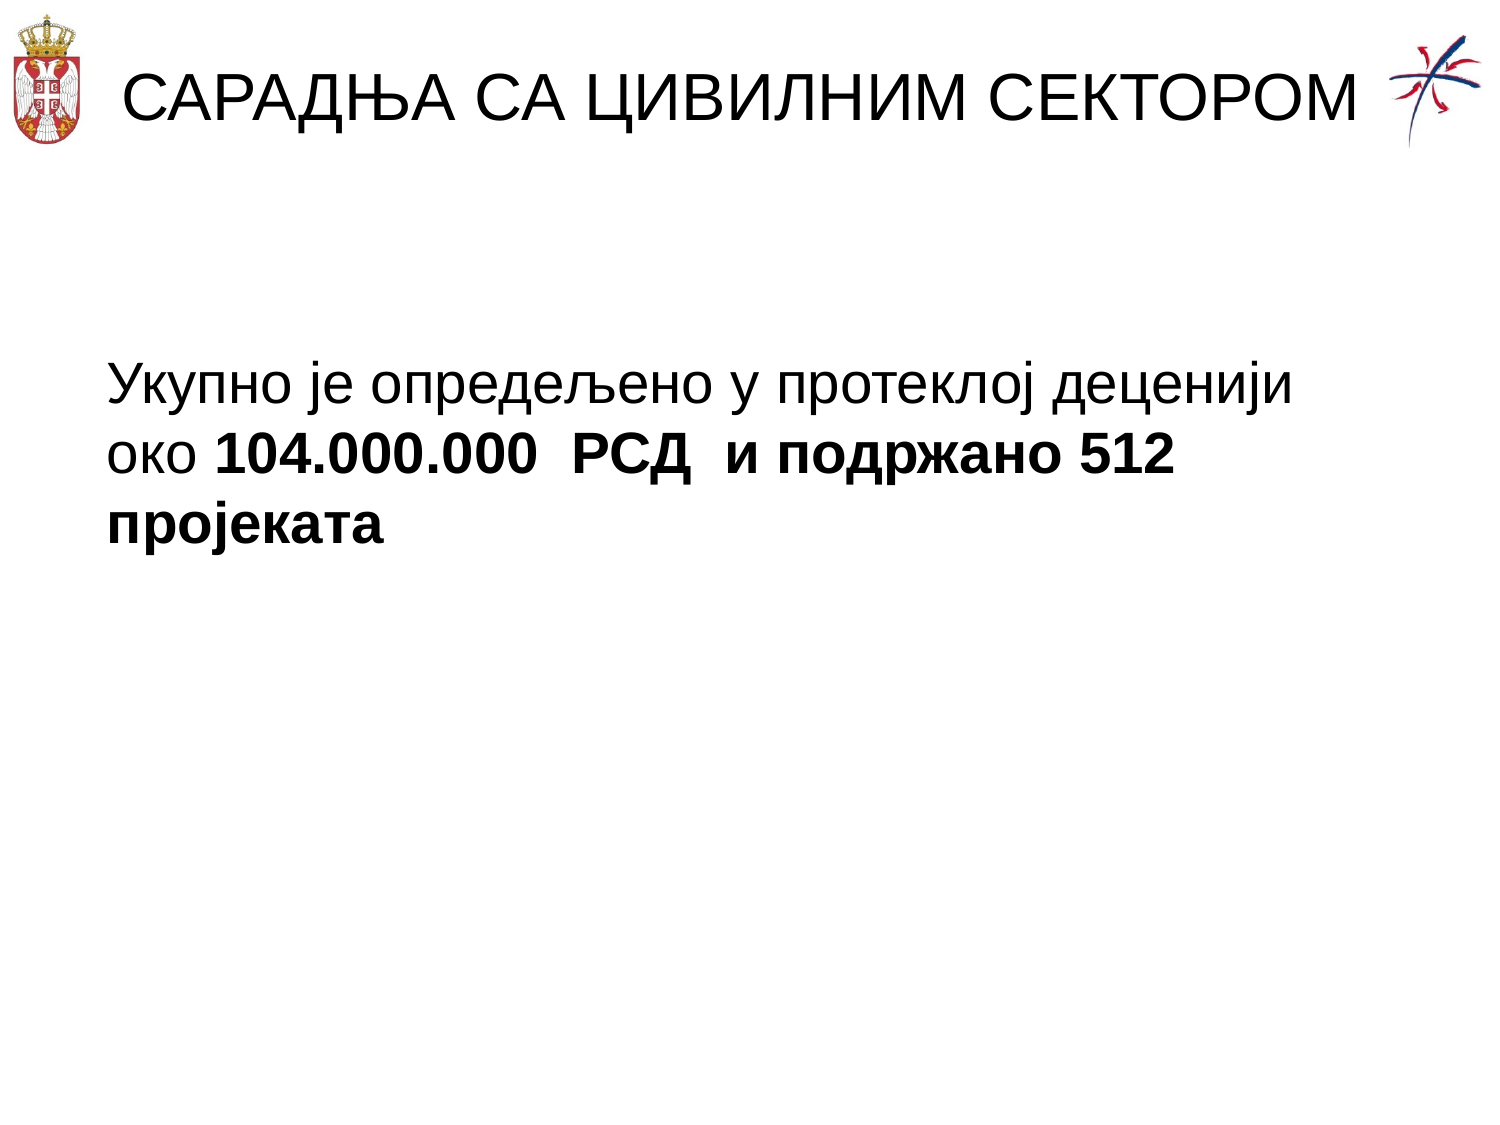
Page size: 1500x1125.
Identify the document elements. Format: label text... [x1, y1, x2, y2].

title САРАДЊА СА ЦИВИЛНИМ СЕКТОРОМ [92, 0, 1390, 188]
picture [0, 12, 93, 151]
picture [1389, 35, 1483, 149]
text_box Укупно је опредељено у протеклој деценији око 104.000.000 РСД и подржано 512 пројеката [92, 337, 1390, 563]
